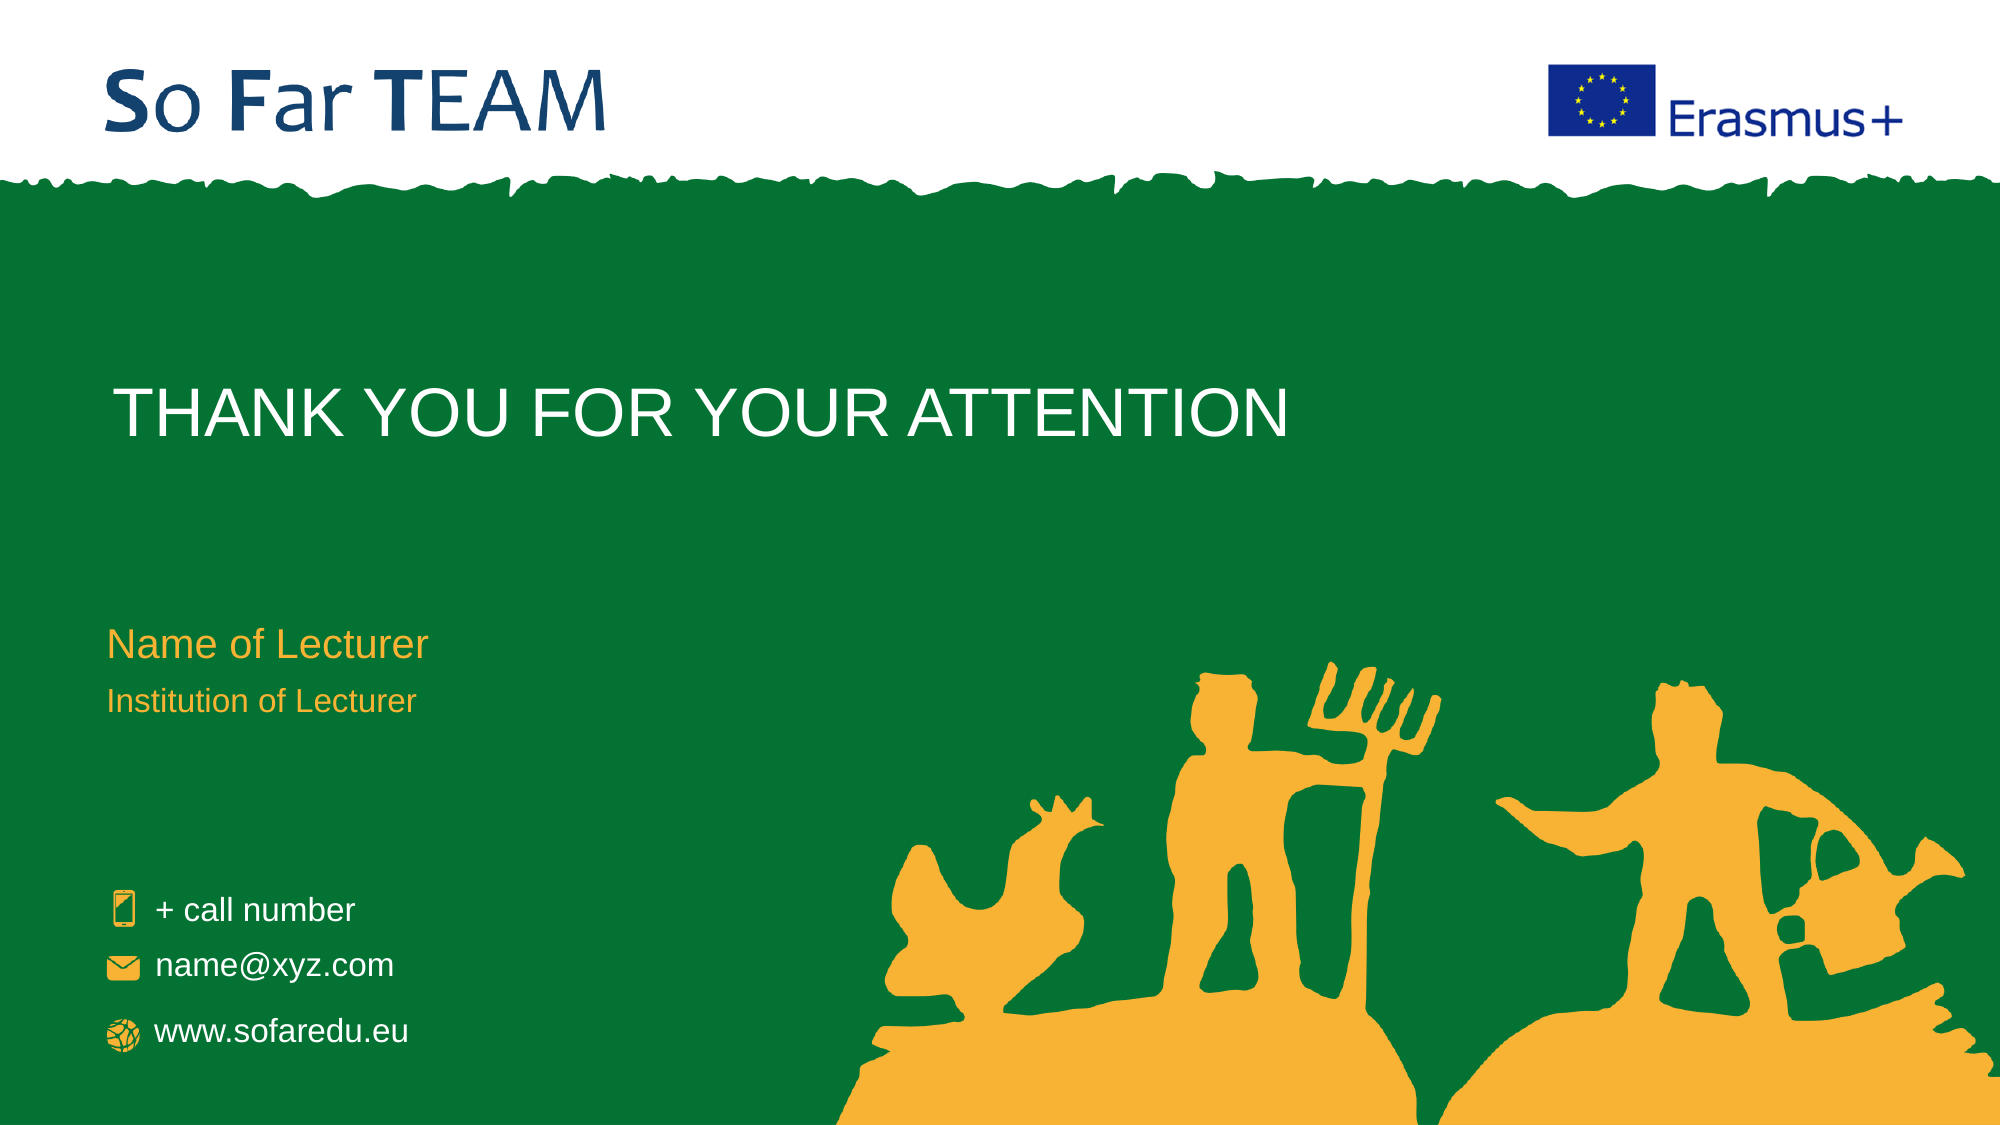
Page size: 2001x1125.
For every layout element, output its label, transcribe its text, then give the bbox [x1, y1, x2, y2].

footer + call number [155, 885, 565, 931]
picture [0, 0, 2000, 1125]
list name@xyz.com [155, 931, 591, 1011]
title THANK YOU FOR YOUR ATTENTION [0, 327, 1430, 501]
list Name of Lecturer Institution of Lecturer [0, 594, 1430, 768]
